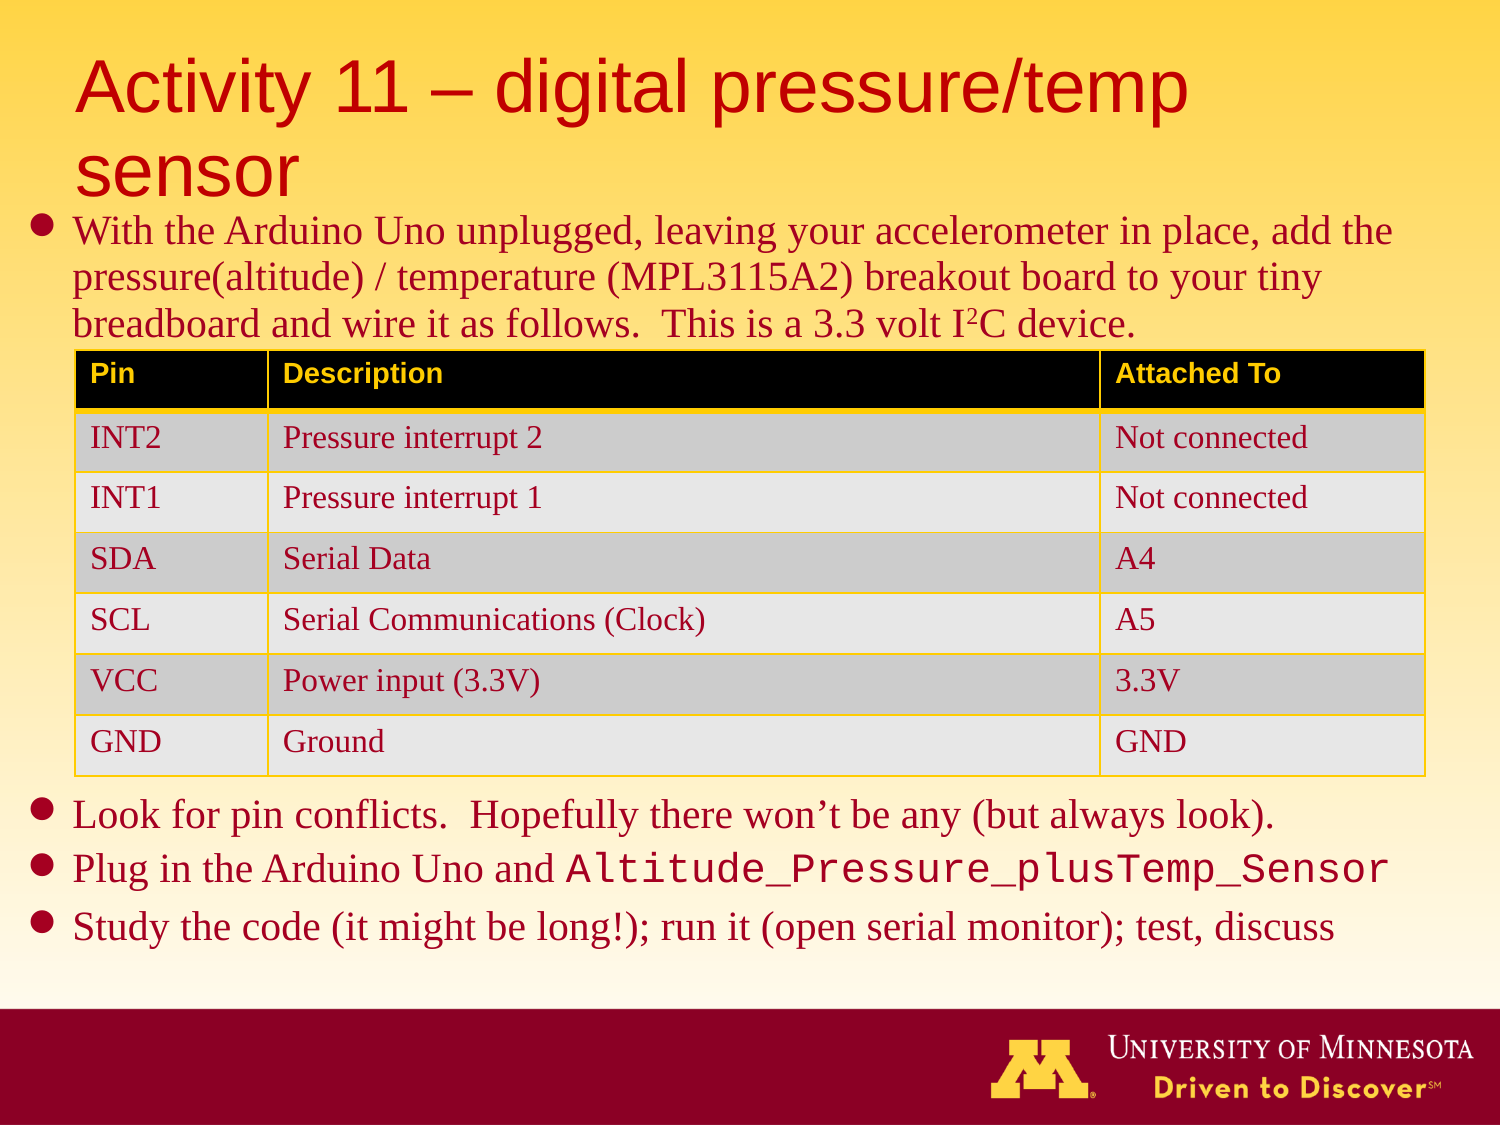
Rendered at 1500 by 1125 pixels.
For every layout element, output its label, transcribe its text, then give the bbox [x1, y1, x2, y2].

table_cell INT1 [76, 473, 267, 532]
picture [0, 0, 1500, 1125]
table_cell Serial Communications (Clock) [269, 594, 1099, 653]
table_cell VCC [76, 655, 267, 714]
table_cell 3.3V [1101, 655, 1424, 714]
table_cell Pressure interrupt 1 [269, 473, 1099, 532]
table_cell GND [1101, 716, 1424, 775]
table_header Attached To [1101, 351, 1424, 408]
table_cell Not connected [1101, 414, 1424, 471]
text_box With the Arduino Uno unplugged, leaving your accelerometer in place, add the pressure(altitude) / temperature (MPL3115A2) breakout board to your tiny breadboard and wire it as follows. This is a 3.3 volt I2C device. Look for pin conflicts. Hopefully there won’t be any (but always look). Plug in the Arduino Uno and Altitude_Pressure_plusTemp_Sensor Study the code (it might be long!); run it (open serial monitor); test, discuss [12, 199, 1488, 1013]
table_header Description [269, 351, 1099, 408]
table_cell Pressure interrupt 2 [269, 414, 1099, 471]
text_box Activity 11 – digital pressure/temp sensor [74, 24, 1425, 199]
table_cell Power input (3.3V) [269, 655, 1099, 714]
table_cell SDA [76, 533, 267, 592]
table_cell Serial Data [269, 533, 1099, 592]
table_cell GND [76, 716, 267, 775]
table_cell A5 [1101, 594, 1424, 653]
table_cell Not connected [1101, 473, 1424, 532]
table_cell INT2 [76, 414, 267, 471]
table_cell Ground [269, 716, 1099, 775]
table_cell SCL [76, 594, 267, 653]
table_cell A4 [1101, 533, 1424, 592]
table_header Pin [76, 351, 267, 408]
